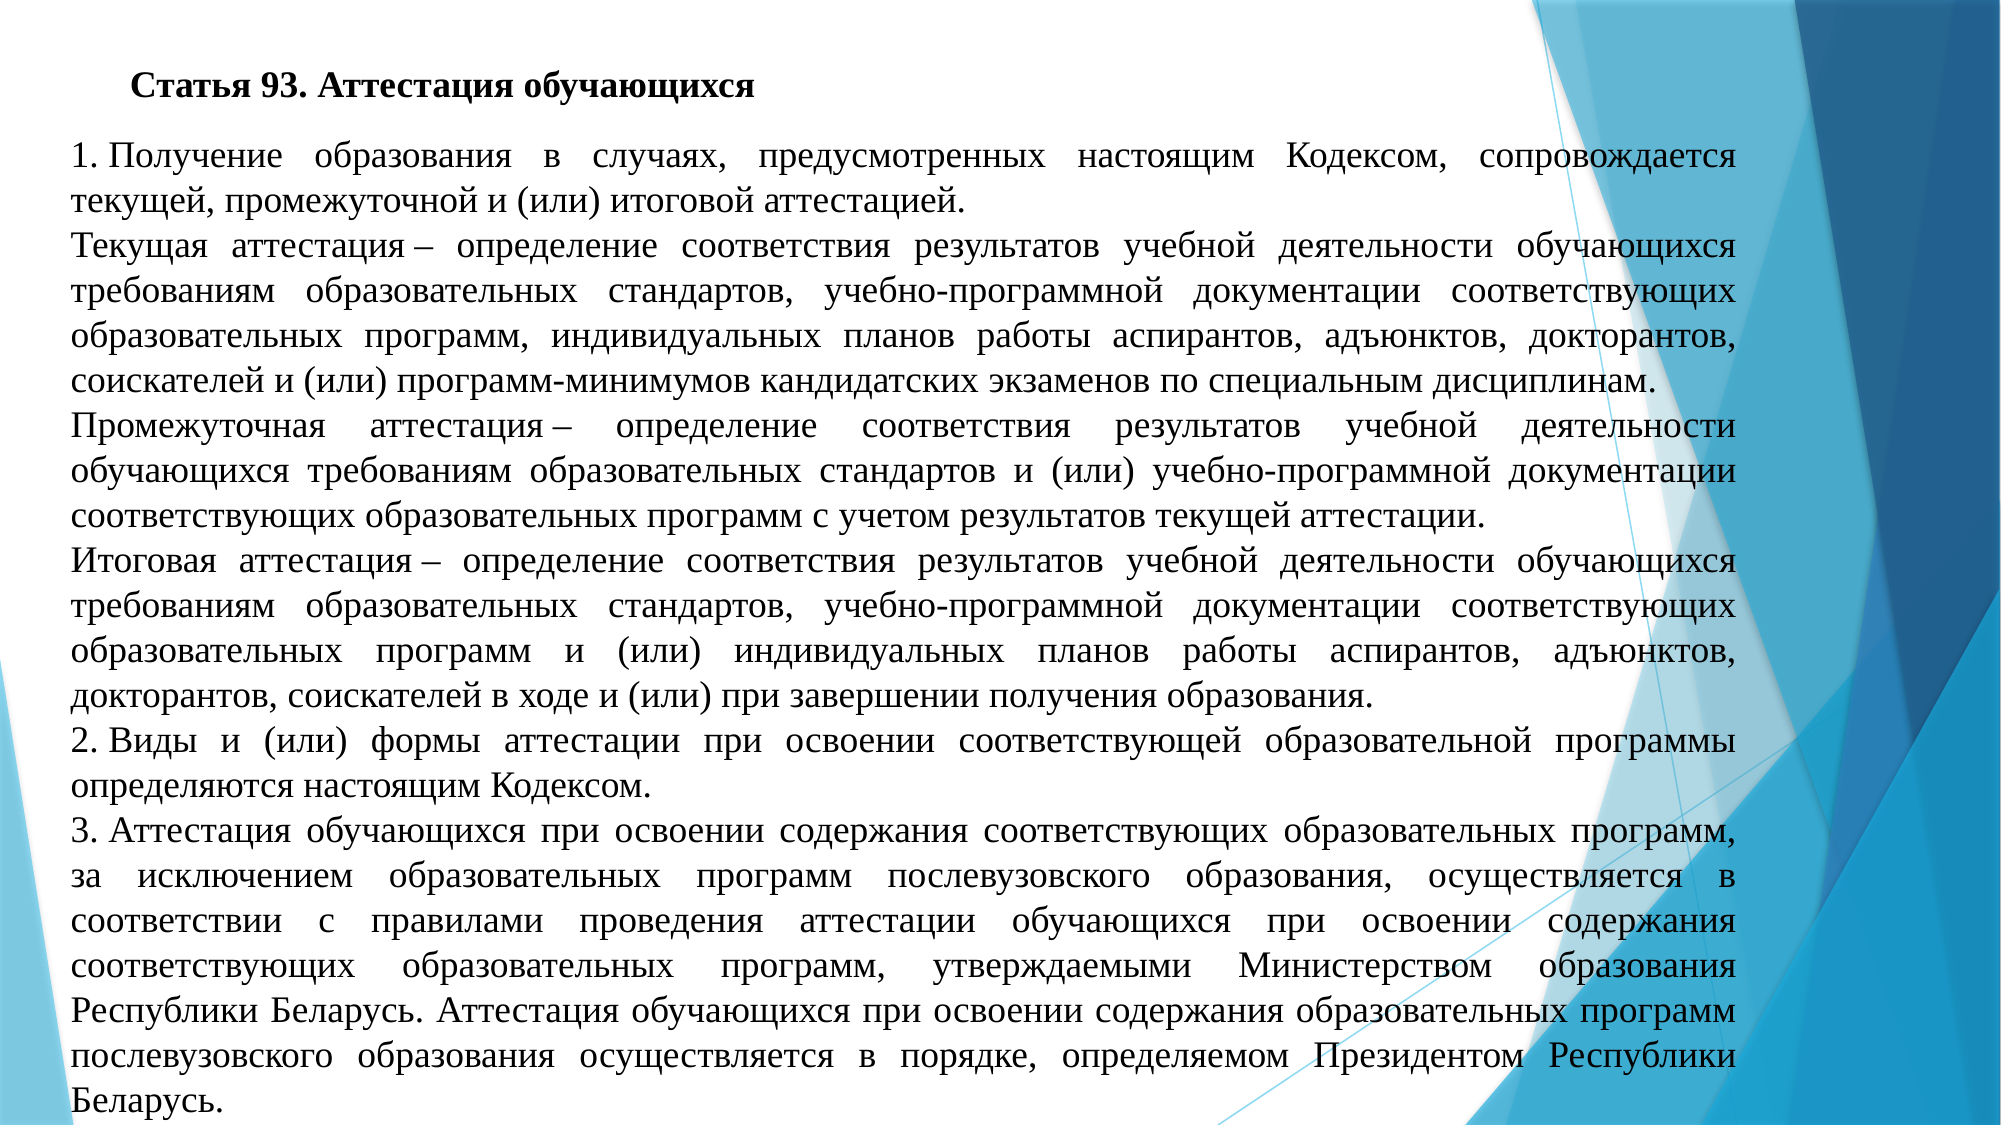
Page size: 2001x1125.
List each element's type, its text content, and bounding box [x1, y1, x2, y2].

text_box Статья 93. Аттестация обучающихся 1. Получение образования в случаях, предусмотренных настоящим Кодексом, сопровождается текущей, промежуточной и (или) итоговой аттестацией. Текущая аттестация – определение соответствия результатов учебной деятельности обучающихся требованиям образовательных стандартов, учебно-программной документации соответствующих образовательных программ, индивидуальных планов работы аспирантов, адъюнктов, докторантов, соискателей и (или) программ-минимумов кандидатских экзаменов по специальным дисциплинам. Промежуточная аттестация – определение соответствия результатов учебной деятельности обучающихся требованиям образовательных стандартов и (или) учебно-программной документации соответствующих образовательных программ с учетом результатов текущей аттестации. Итоговая аттестация – определение соответствия результатов учебной деятельности обучающихся требованиям образовательных стандартов, учебно-программной документации соответствующих образовательных программ и (или) индивидуальных планов работы аспирантов, адъюнктов, докторантов, соискателей в ходе и (или) при завершении получения образования. 2. Виды и (или) формы аттестации при освоении соответствующей образовательной программы определяются настоящим Кодексом. 3. Аттестация обучающихся при освоении содержания соответствующих образовательных программ, за исключением образовательных программ послевузовского образования, осуществляется в соответствии с правилами проведения аттестации обучающихся при освоении содержания соответствующих образовательных программ, утверждаемыми Министерством образования Республики Беларусь. Аттестация обучающихся при освоении содержания образовательных программ послевузовского образования осуществляется в порядке, определяемом Президентом Республики Беларусь. [55, 53, 1753, 1125]
